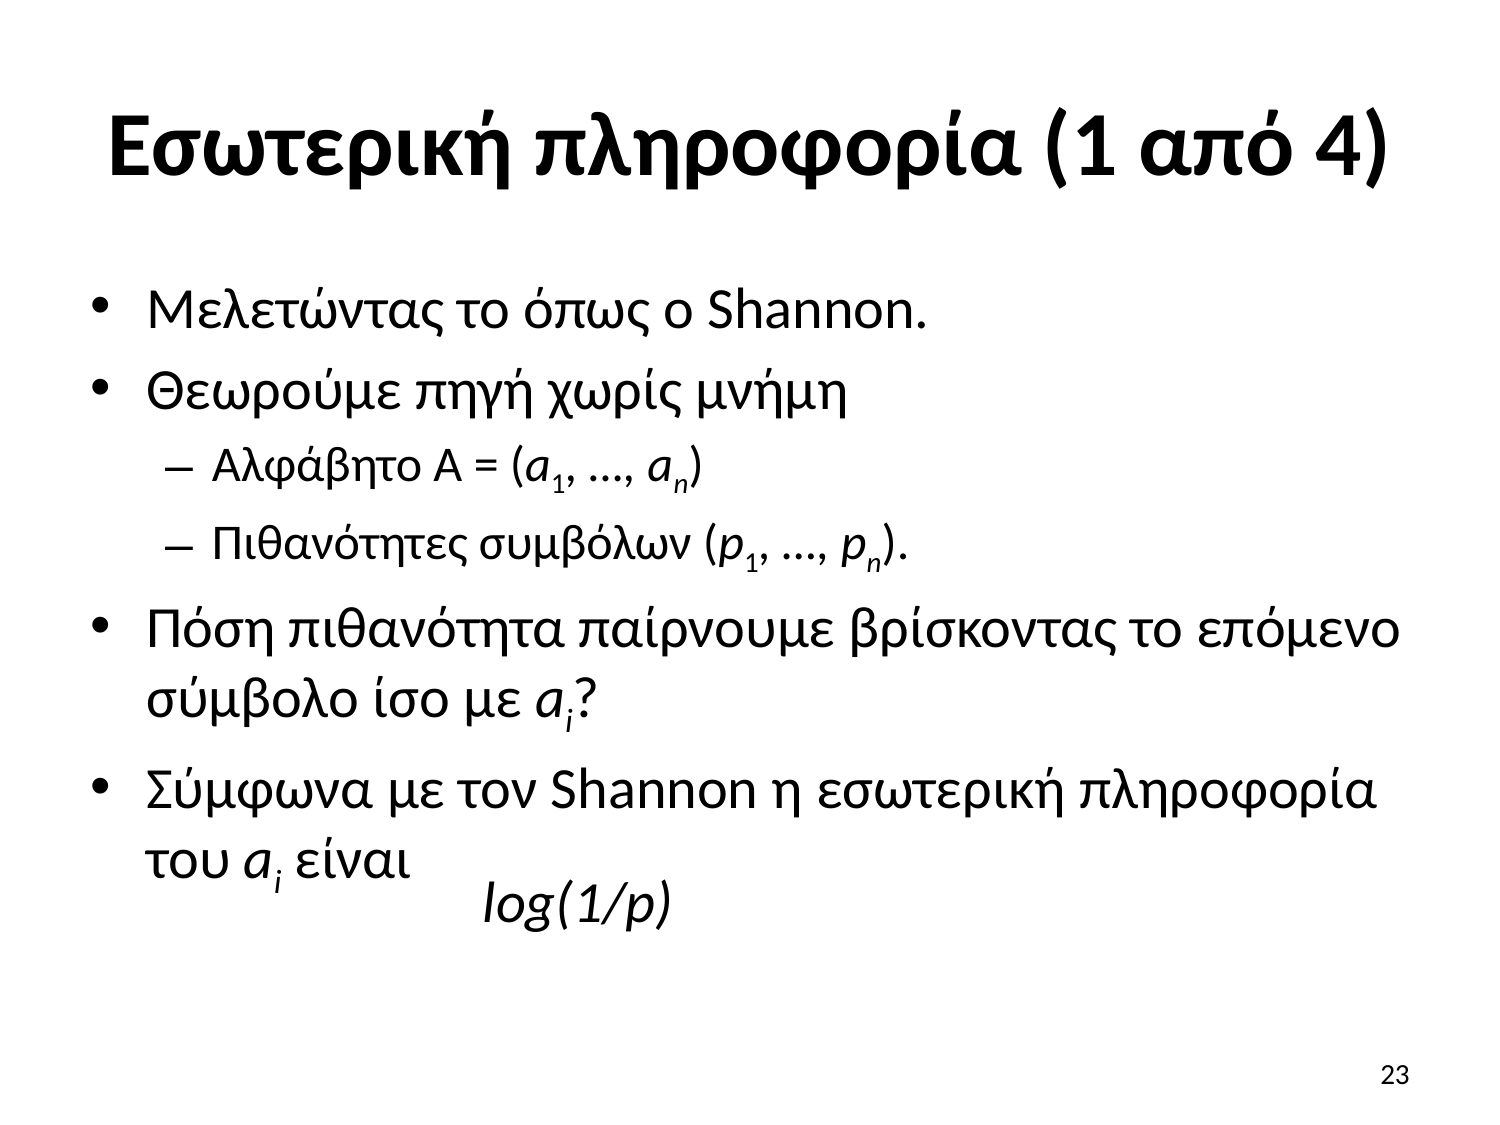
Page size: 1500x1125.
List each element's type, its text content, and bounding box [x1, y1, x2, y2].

list Μελετώντας το όπως ο Shannon. Θεωρούμε πηγή χωρίς μνήμη Αλφάβητο A = (a1, …, an) Πιθανότητες συμβόλων (p1, …, pn). Πόση πιθανότητα παίρνουμε βρίσκοντας το επόμενο σύμβολο ίσο με ai? Σύμφωνα με τον Shannon η εσωτερική πληροφορία του ai είναι [75, 262, 1425, 1005]
slide_number 23 [1074, 1042, 1425, 1103]
title Εσωτερική πληροφορία (1 από 4) [75, 45, 1425, 233]
